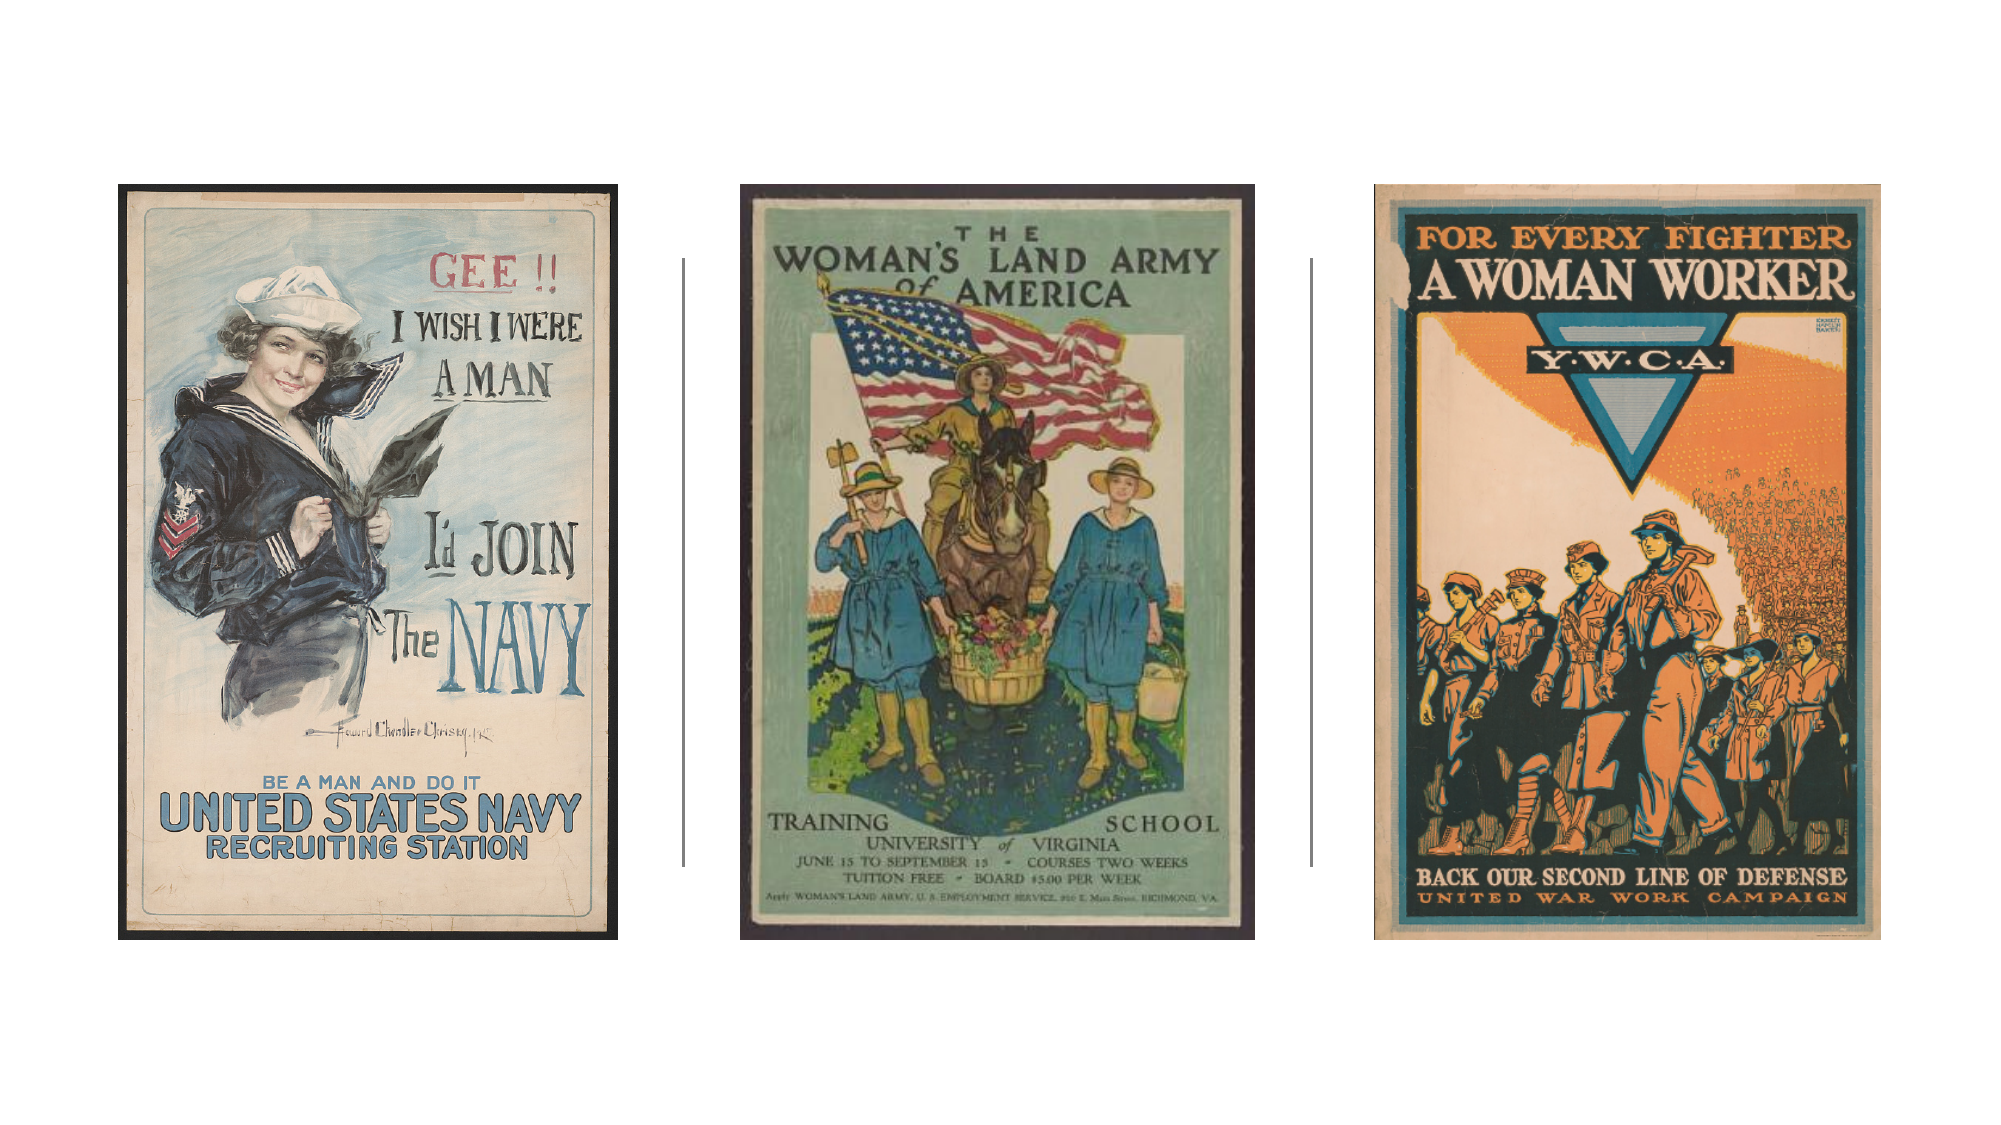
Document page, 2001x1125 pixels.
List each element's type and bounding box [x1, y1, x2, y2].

picture [740, 184, 1255, 940]
picture [118, 184, 618, 940]
picture [1374, 184, 1881, 940]
